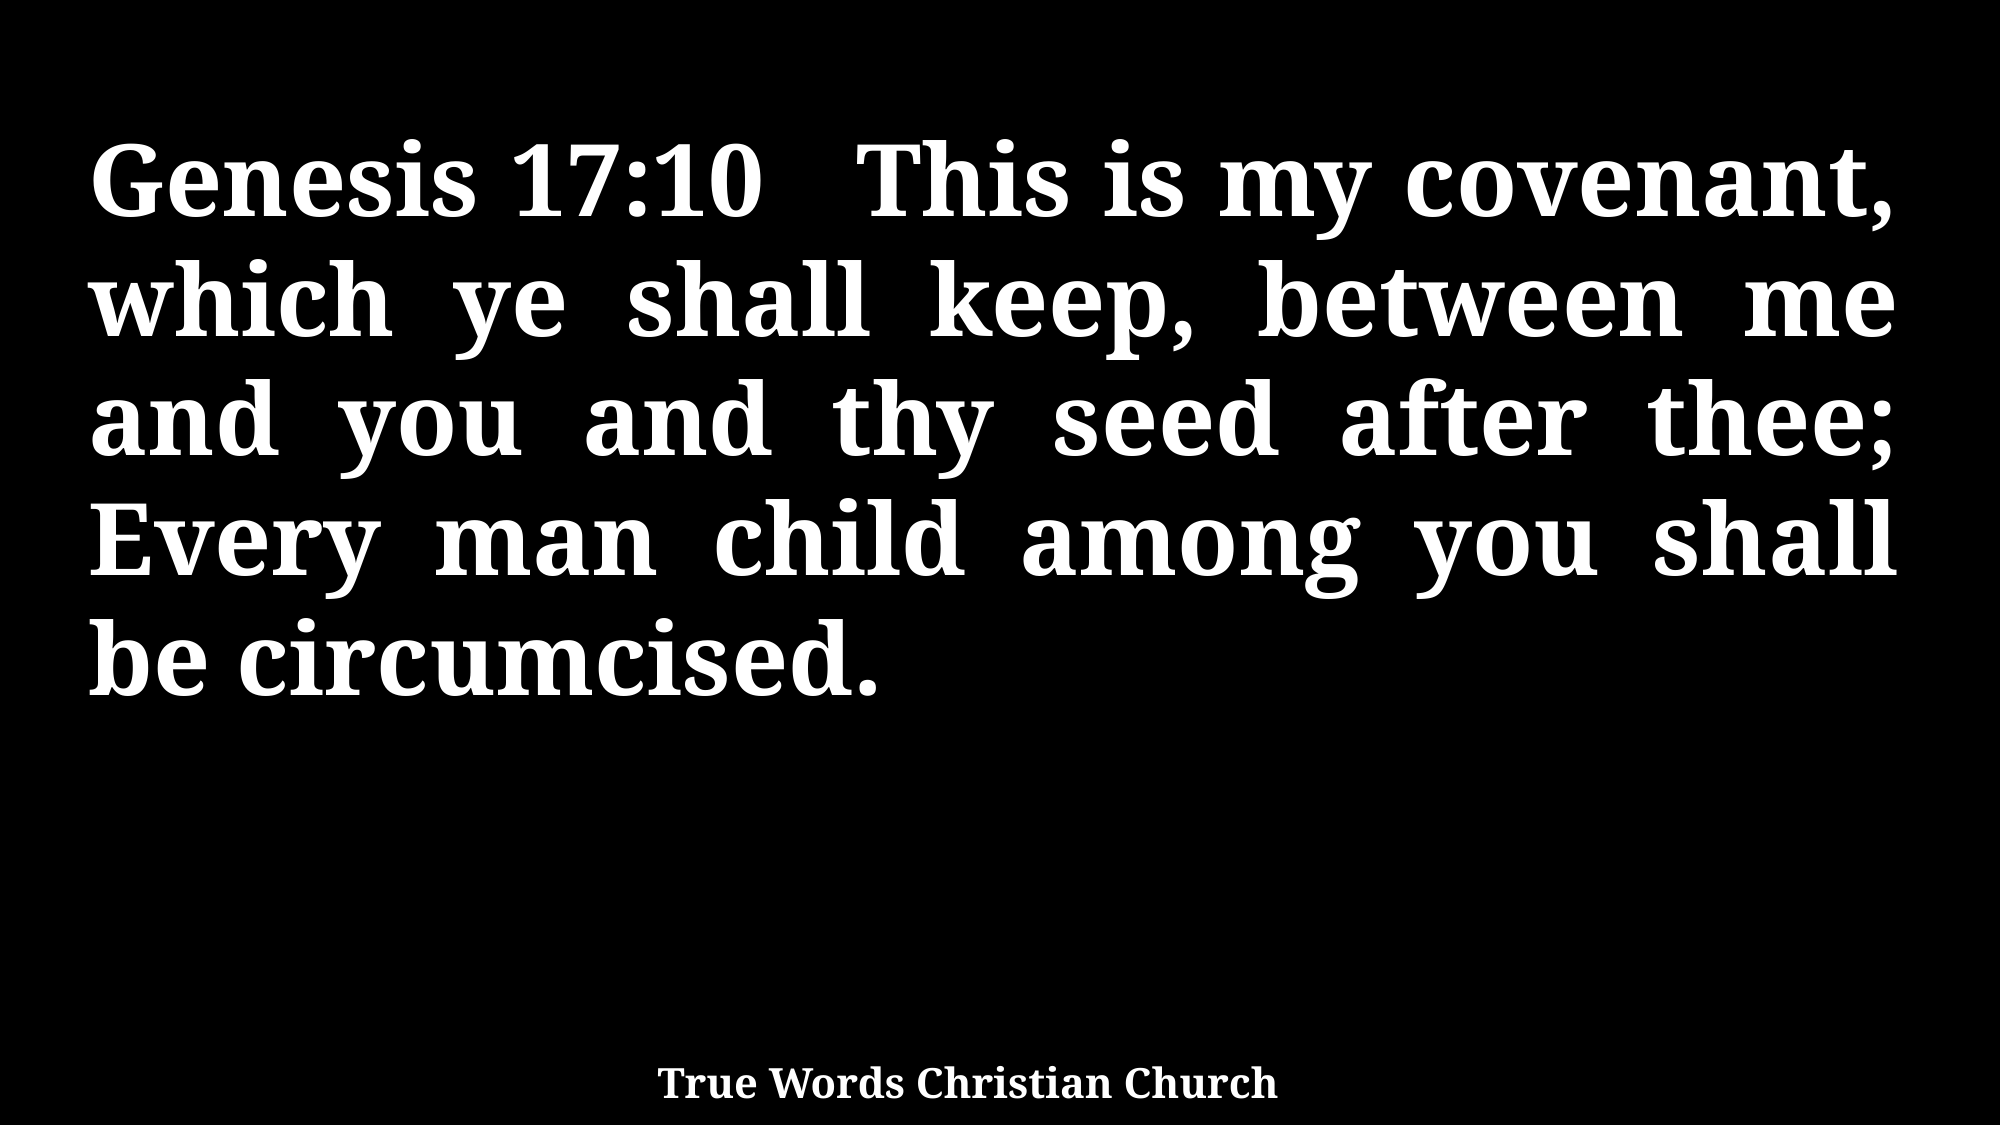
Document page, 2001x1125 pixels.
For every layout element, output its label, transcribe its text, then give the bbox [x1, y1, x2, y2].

text_box True Words Christian Church [642, 1049, 1294, 1114]
text_box Genesis 17:10 This is my covenant, which ye shall keep, between me and you and thy seed after thee; Every man child among you shall be circumcised. [74, 108, 1915, 724]
